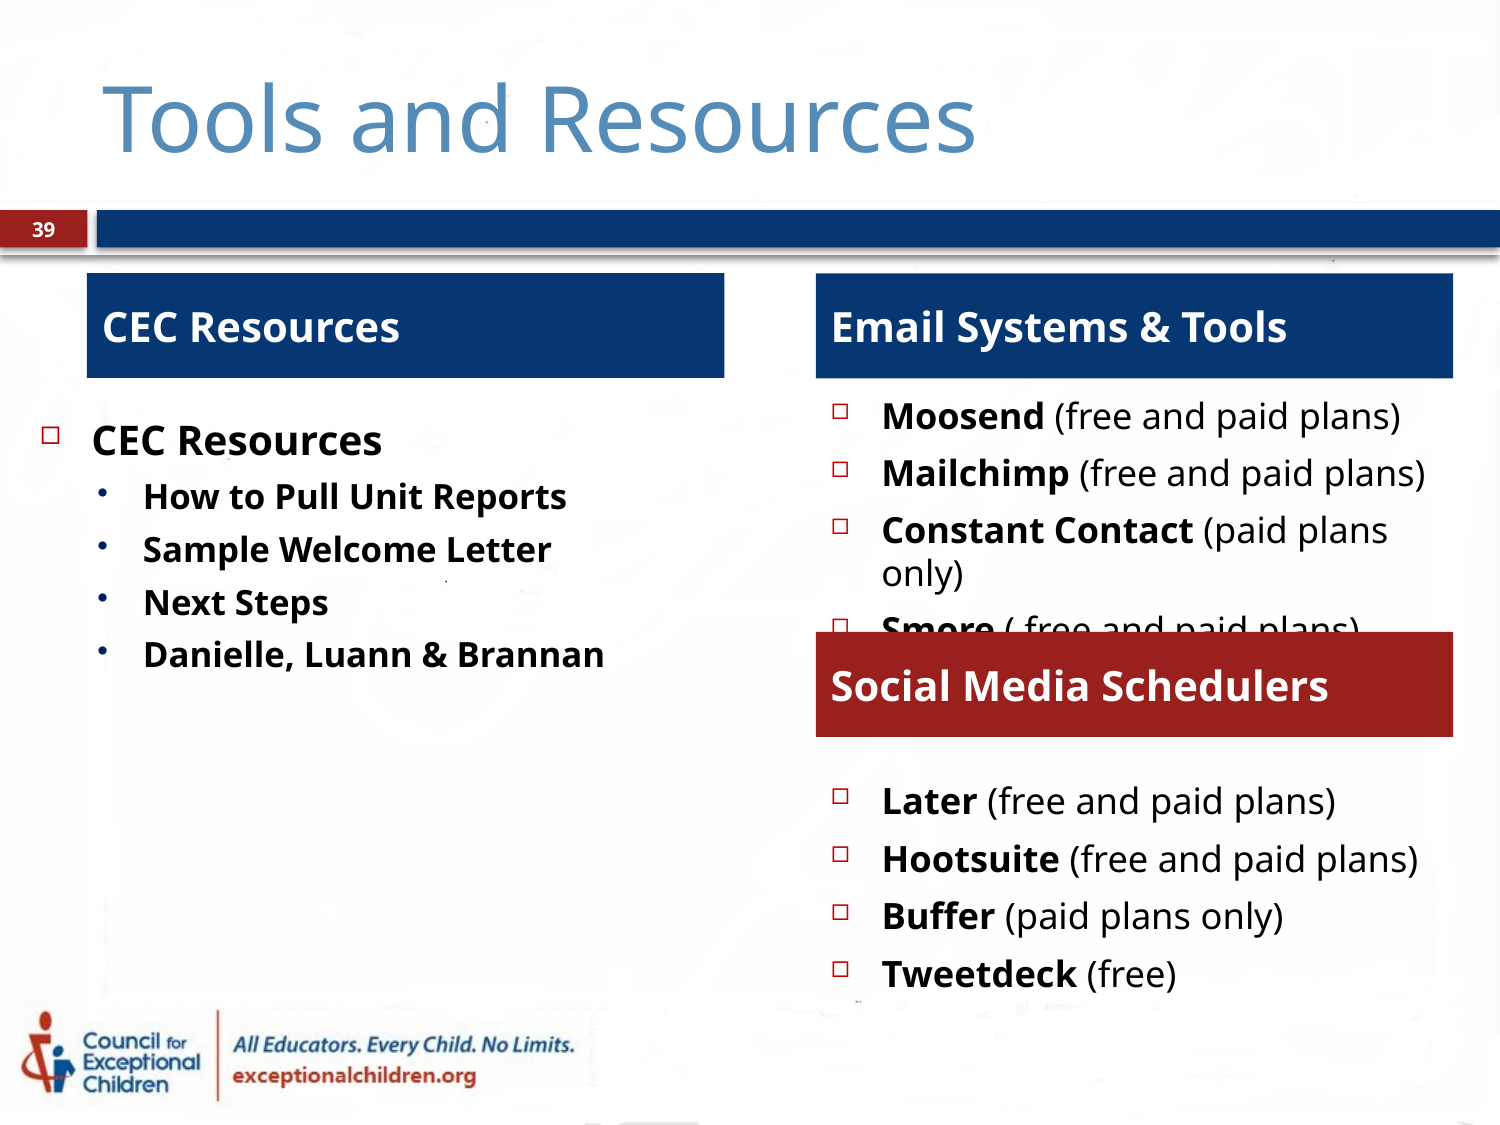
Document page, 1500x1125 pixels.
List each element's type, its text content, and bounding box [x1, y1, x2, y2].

text_box CEC Resources How to Pull Unit Reports Sample Welcome Letter Next Steps Danielle, Luann & Brannan [24, 406, 754, 685]
title Tools and Resources [87, 44, 1425, 188]
list Social Media Schedulers [815, 631, 1454, 737]
picture [0, 0, 1500, 202]
list Email Systems & Tools [815, 273, 1454, 379]
list Moosend (free and paid plans) Mailchimp (free and paid plans) Constant Contact (paid plans only) Smore ( free and paid plans) [815, 385, 1454, 631]
text_box CEC Resources [86, 273, 725, 378]
list Later (free and paid plans) Hootsuite (free and paid plans) Buffer (paid plans only) Tweetdeck (free) [815, 770, 1454, 1048]
picture [0, 255, 1500, 1125]
slide_number 39 [0, 208, 88, 249]
